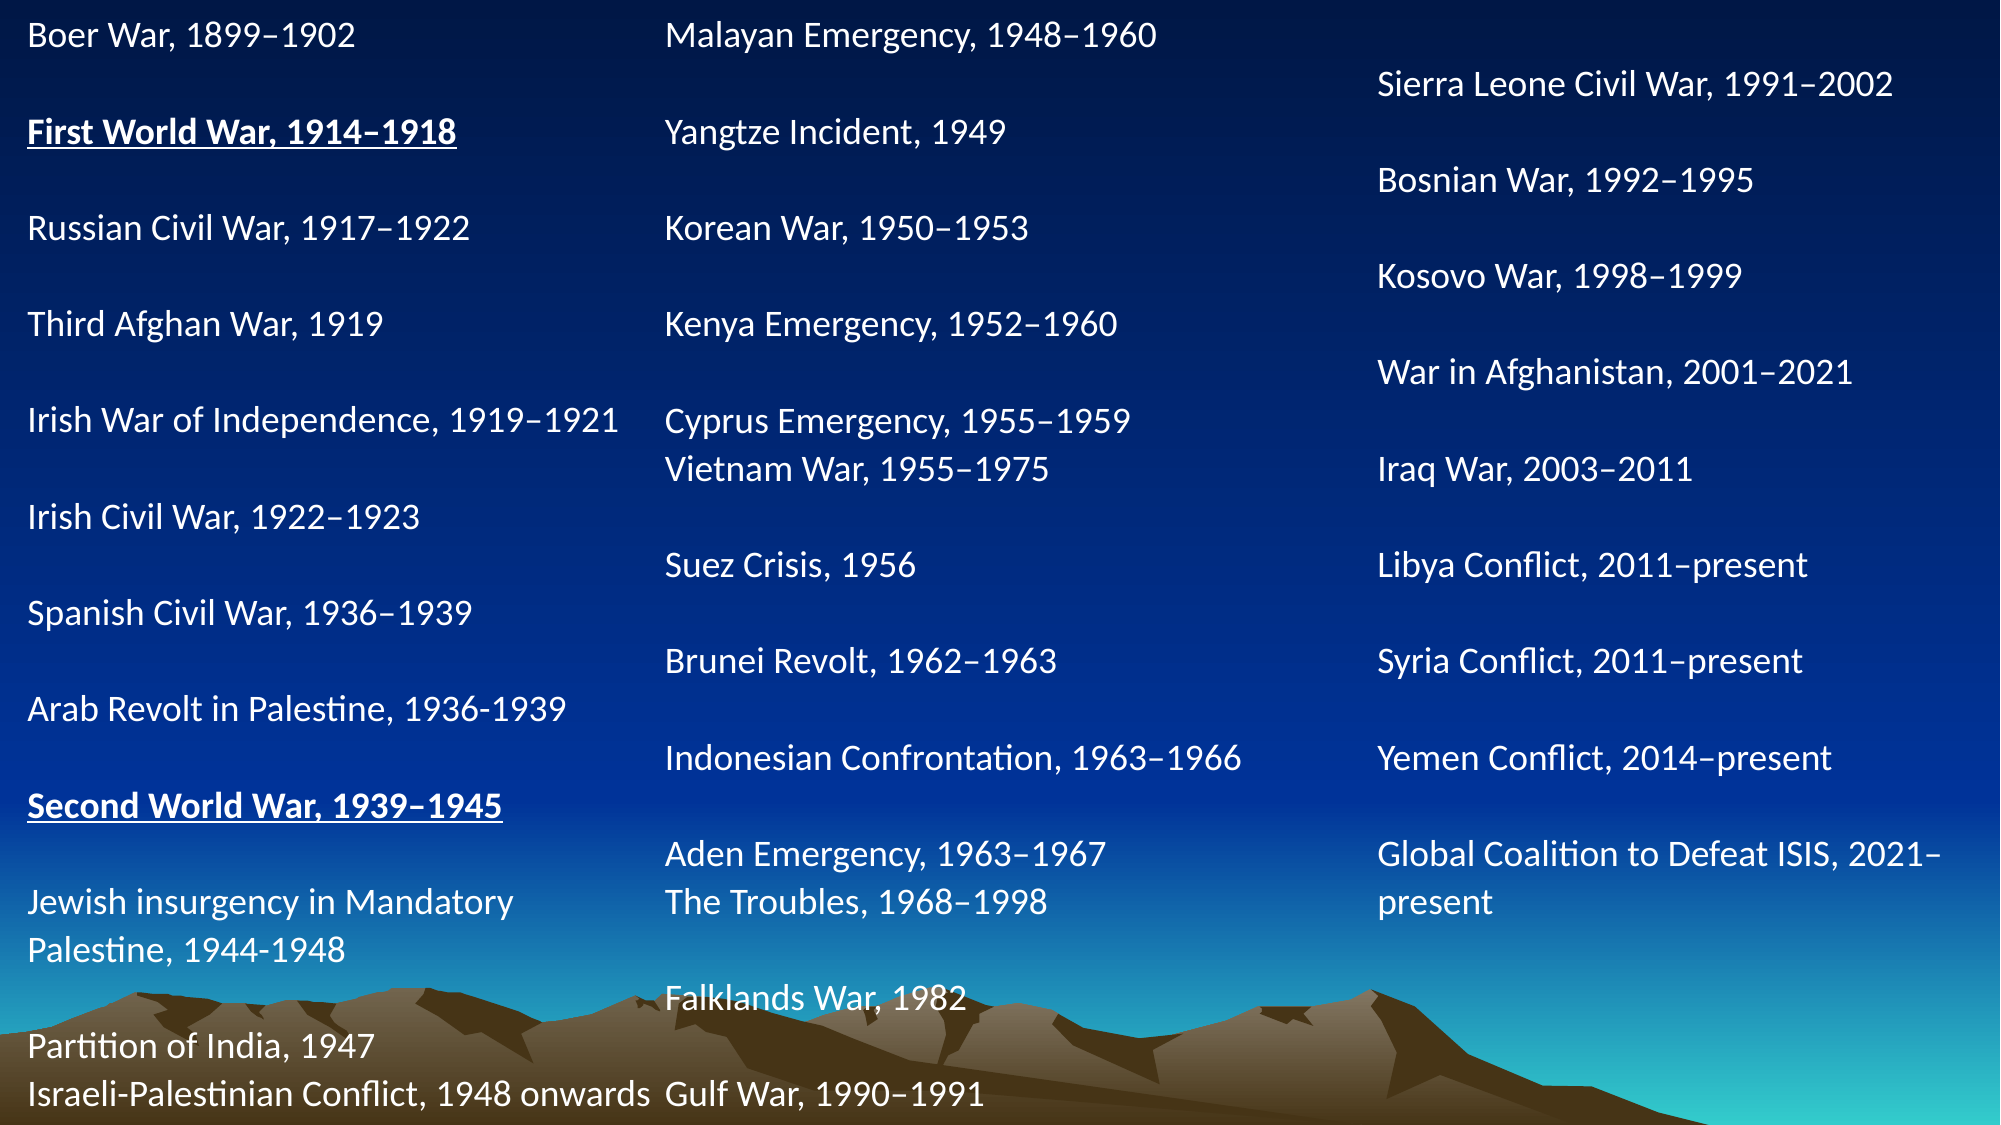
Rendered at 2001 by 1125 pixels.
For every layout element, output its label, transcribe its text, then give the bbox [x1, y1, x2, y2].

text_box Sierra Leone Civil War, 1991–2002 Bosnian War, 1992–1995 Kosovo War, 1998–1999 War in Afghanistan, 2001–2021 Iraq War, 2003–2011 Libya Conflict, 2011–present Syria Conflict, 2011–present Yemen Conflict, 2014–present Global Coalition to Defeat ISIS, 2021–present [1362, 0, 1988, 1045]
text_box Boer War, 1899–1902 First World War, 1914–1918 Russian Civil War, 1917–1922 Third Afghan War, 1919 Irish War of Independence, 1919–1921 Irish Civil War, 1922–1923 Spanish Civil War, 1936–1939 Arab Revolt in Palestine, 1936-1939 Second World War, 1939–1945 Jewish insurgency in Mandatory Palestine, 1944-1948 Partition of India, 1947 Israeli-Palestinian Conflict, 1948 onwards [12, 0, 649, 1125]
text_box Malayan Emergency, 1948–1960 Yangtze Incident, 1949 Korean War, 1950–1953 Kenya Emergency, 1952–1960 Cyprus Emergency, 1955–1959 Vietnam War, 1955–1975 Suez Crisis, 1956 Brunei Revolt, 1962–1963 Indonesian Confrontation, 1963–1966 Aden Emergency, 1963–1967 The Troubles, 1968–1998 Falklands War, 1982 Gulf War, 1990–1991 [649, 0, 1325, 1125]
